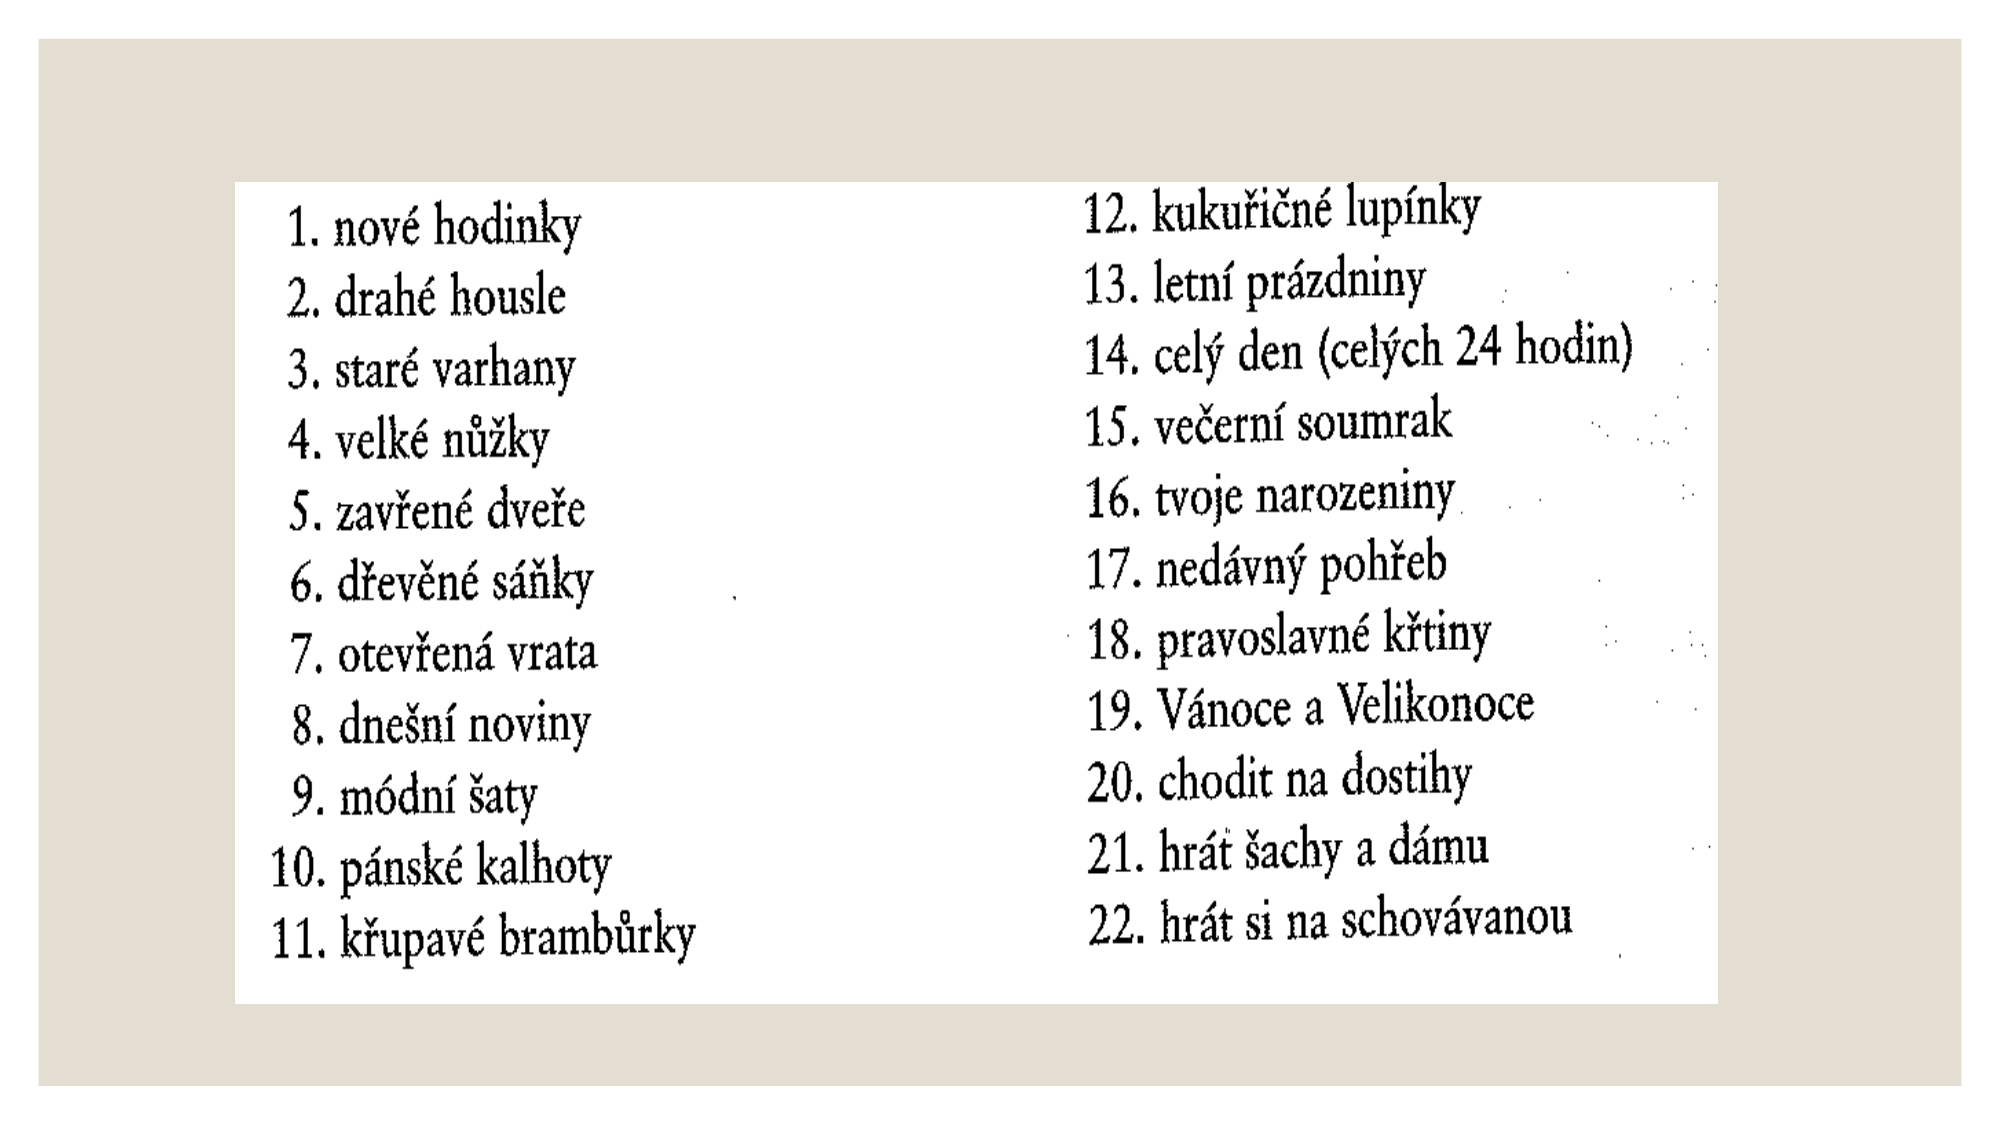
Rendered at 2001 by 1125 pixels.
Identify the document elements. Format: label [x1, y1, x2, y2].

picture [235, 182, 1718, 1004]
